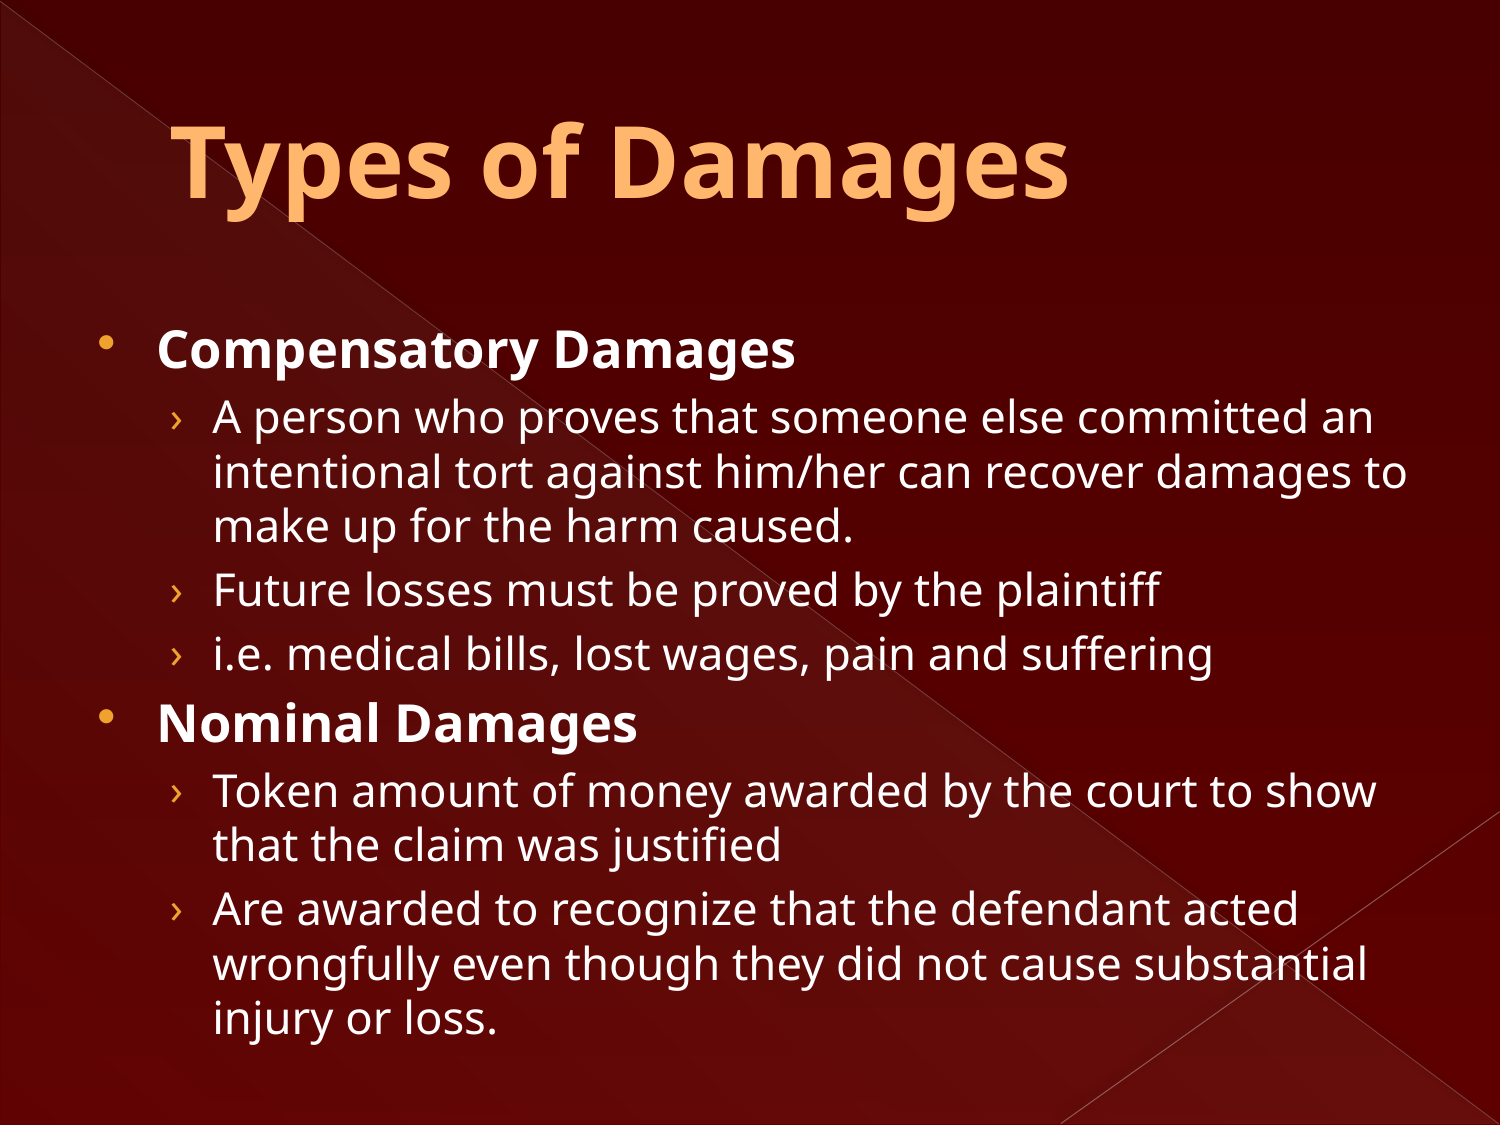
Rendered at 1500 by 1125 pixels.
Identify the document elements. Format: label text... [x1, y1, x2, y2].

title Types of Damages [75, 43, 1425, 274]
list Compensatory Damages A person who proves that someone else committed an intentional tort against him/her can recover damages to make up for the harm caused. Future losses must be proved by the plaintiff i.e. medical bills, lost wages, pain and suffering Nominal Damages Token amount of money awarded by the court to show that the claim was justified Are awarded to recognize that the defendant acted wrongfully even though they did not cause substantial injury or loss. [75, 308, 1425, 1059]
